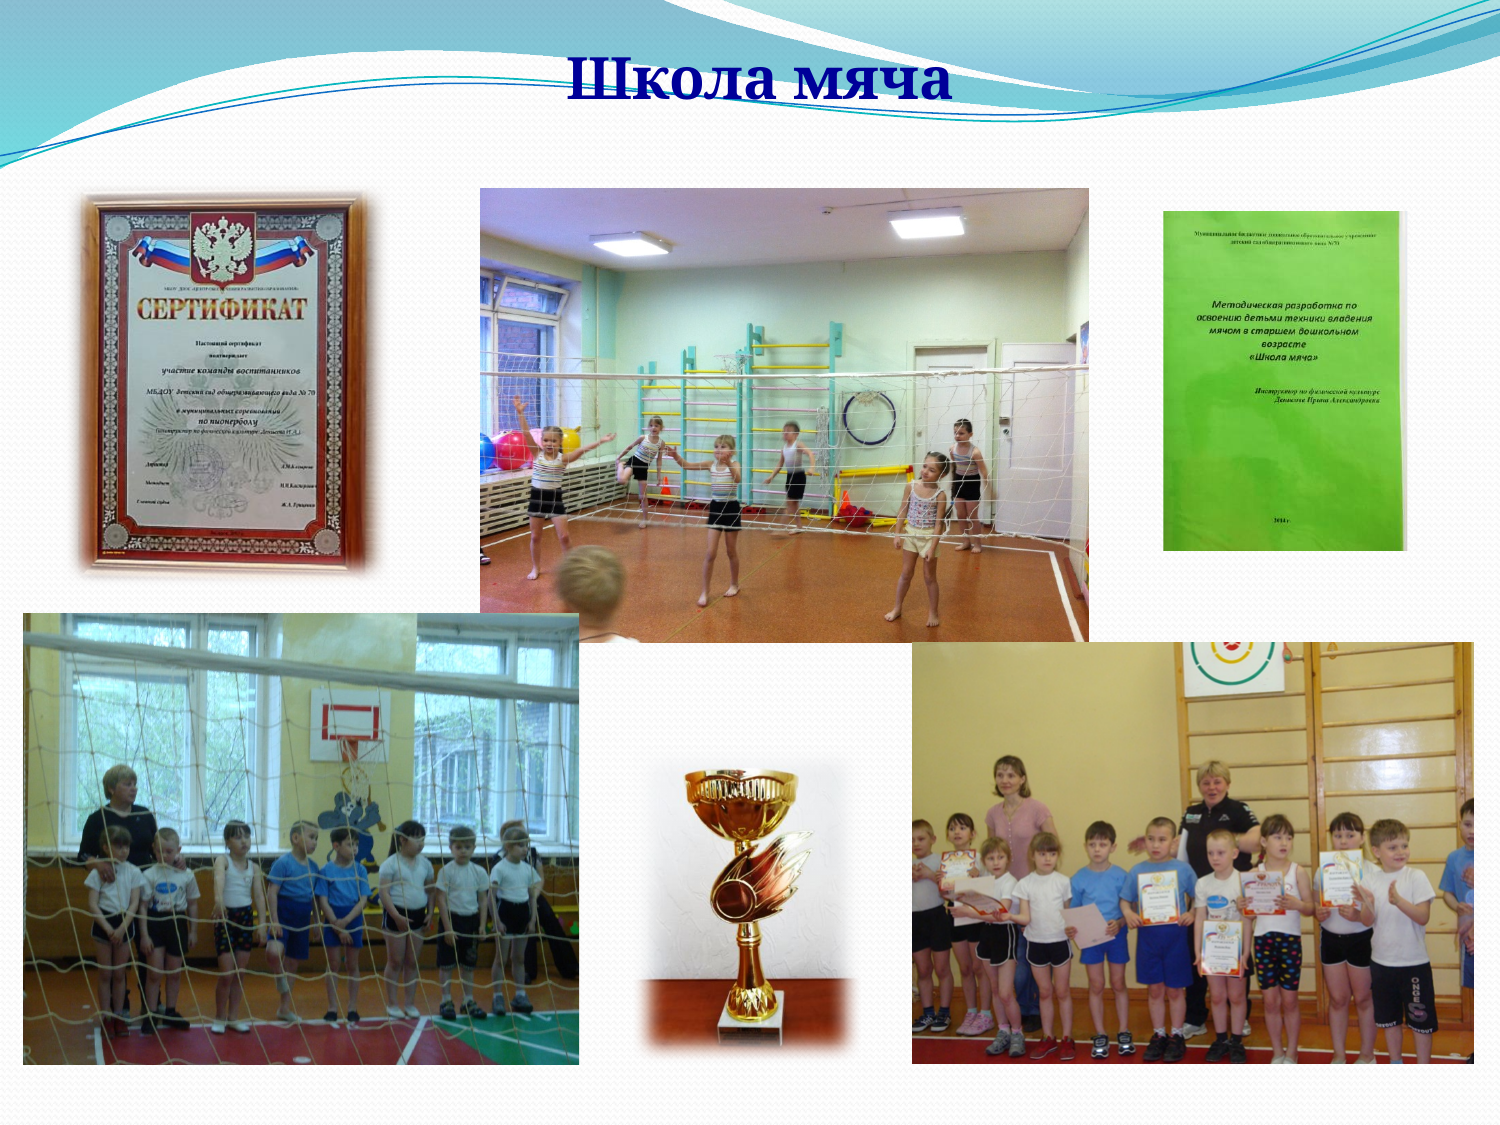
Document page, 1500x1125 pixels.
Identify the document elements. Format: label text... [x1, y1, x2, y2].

picture [64, 182, 391, 586]
text_box Школа мяча [551, 33, 970, 119]
picture [631, 743, 863, 1065]
picture [22, 188, 1474, 1065]
picture [1163, 211, 1408, 551]
